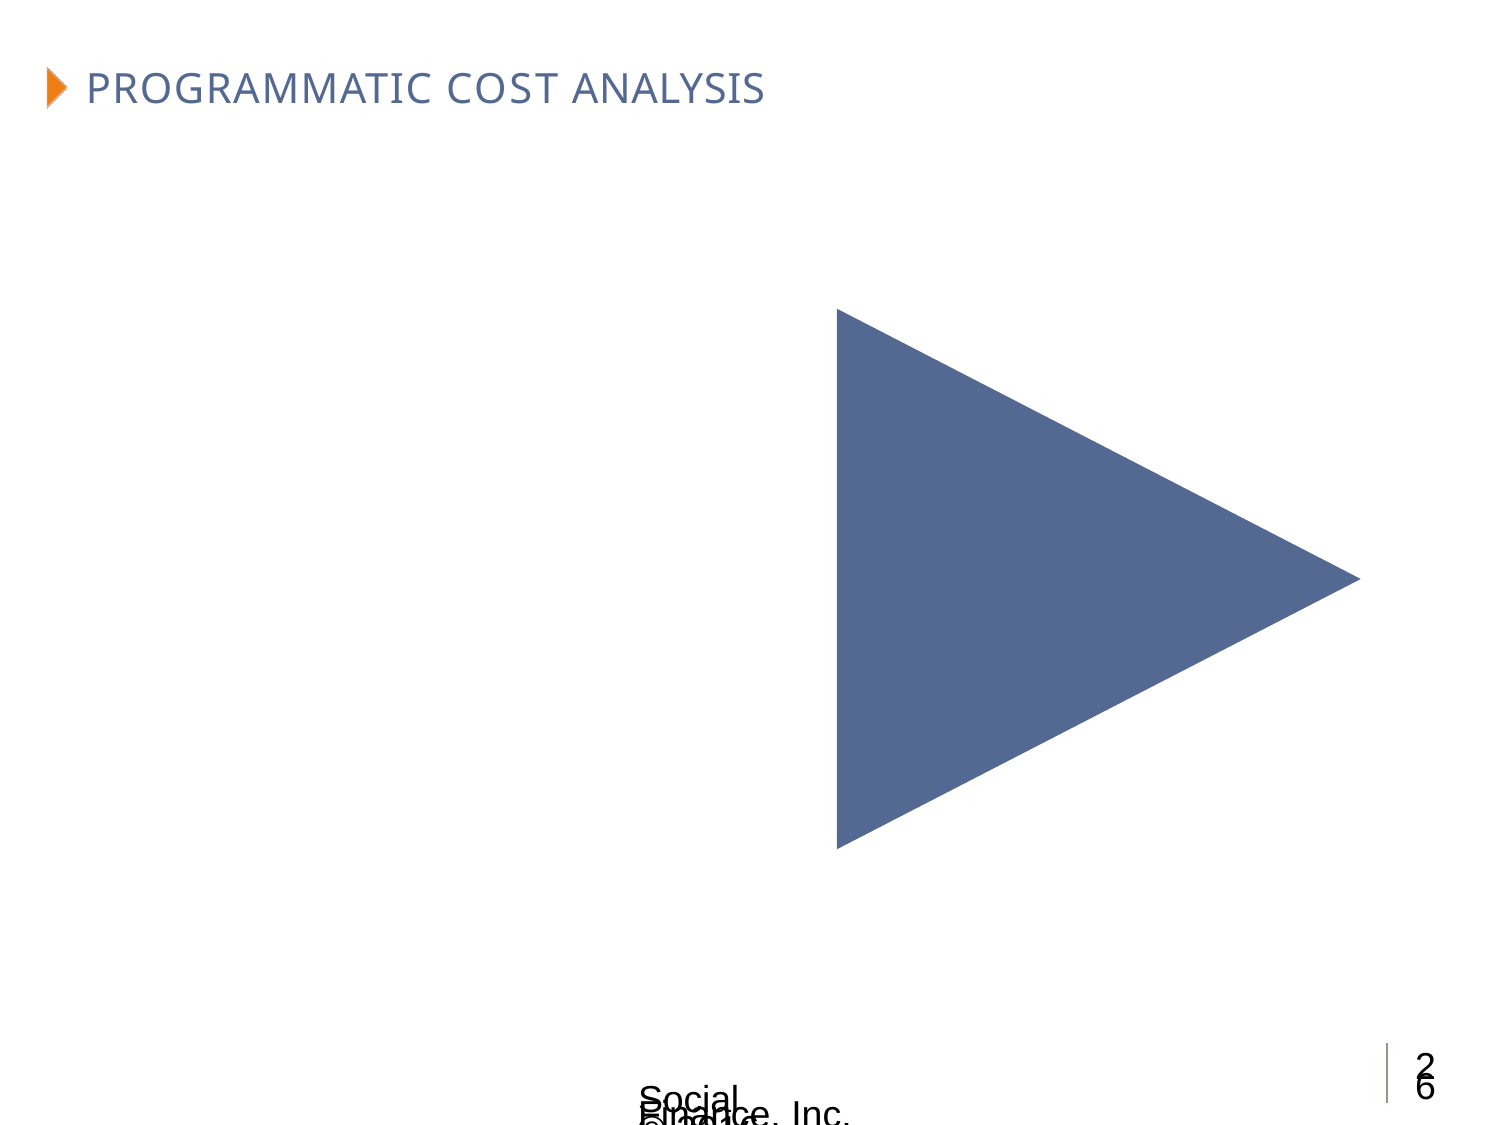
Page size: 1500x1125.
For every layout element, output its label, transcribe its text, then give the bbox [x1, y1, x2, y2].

title PROGRAMMATIC COST ANALYSIS [52, 36, 1448, 250]
picture [46, 67, 52, 109]
slide_number 26 [1411, 1059, 1448, 1125]
footer Social Finance, Inc. © 2016 Confidential [636, 1105, 863, 1125]
